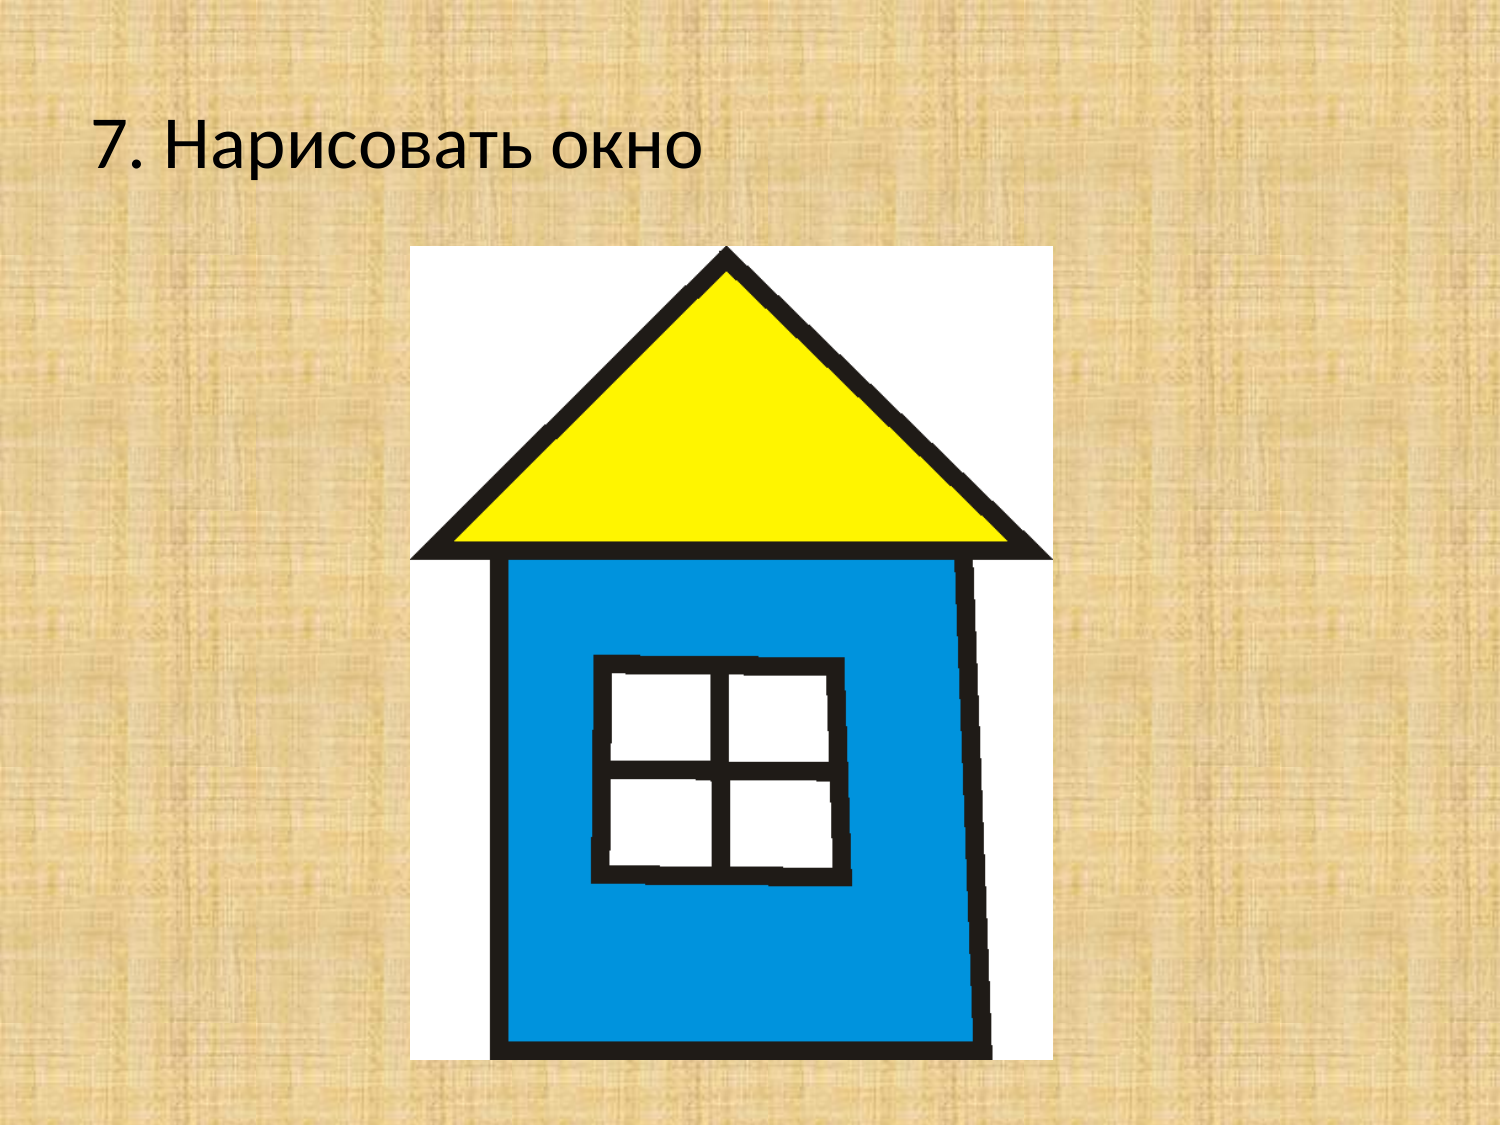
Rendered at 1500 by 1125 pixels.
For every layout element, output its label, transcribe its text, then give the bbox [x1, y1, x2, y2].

picture [0, 0, 1500, 1125]
title 7. Нарисовать окно [75, 45, 1425, 233]
